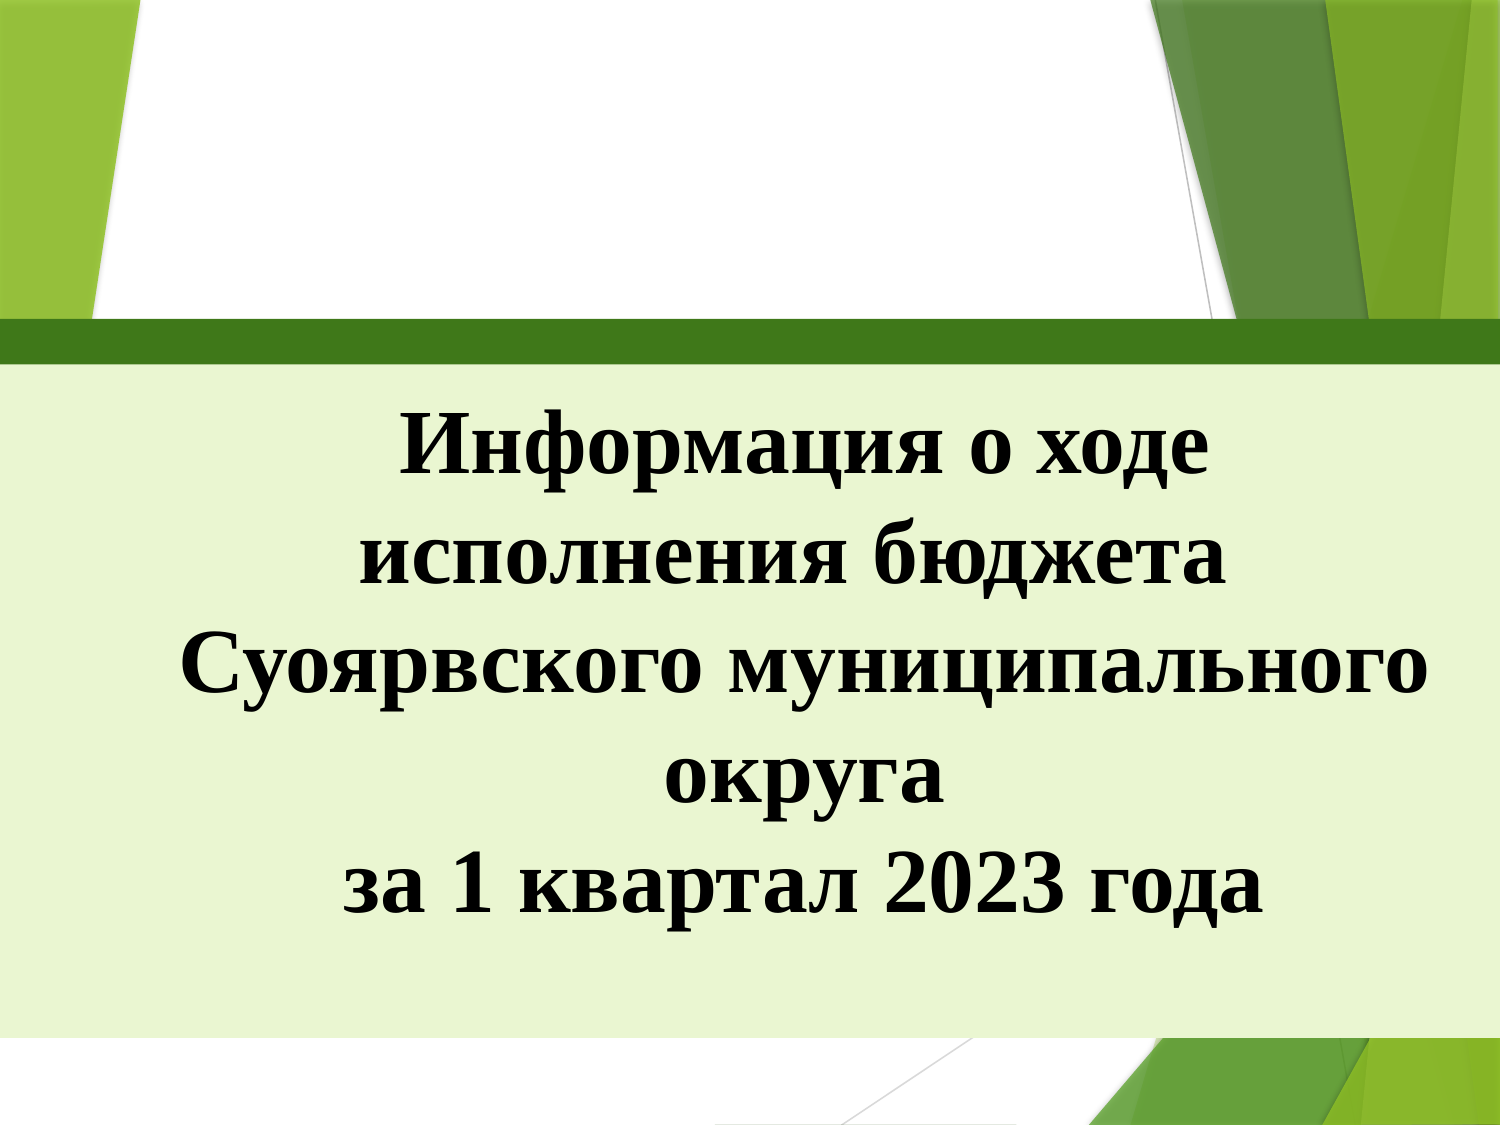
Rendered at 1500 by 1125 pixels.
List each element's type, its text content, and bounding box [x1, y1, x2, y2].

text_box [0, 318, 1500, 365]
text_box [0, 365, 1500, 1038]
text_box [140, 825, 1339, 1010]
text_box [1018, 1025, 1395, 1094]
text_box Информация о ходе исполнения бюджета Суоярвского муниципального округа за 1 квартал 2023 года [134, 509, 1476, 694]
